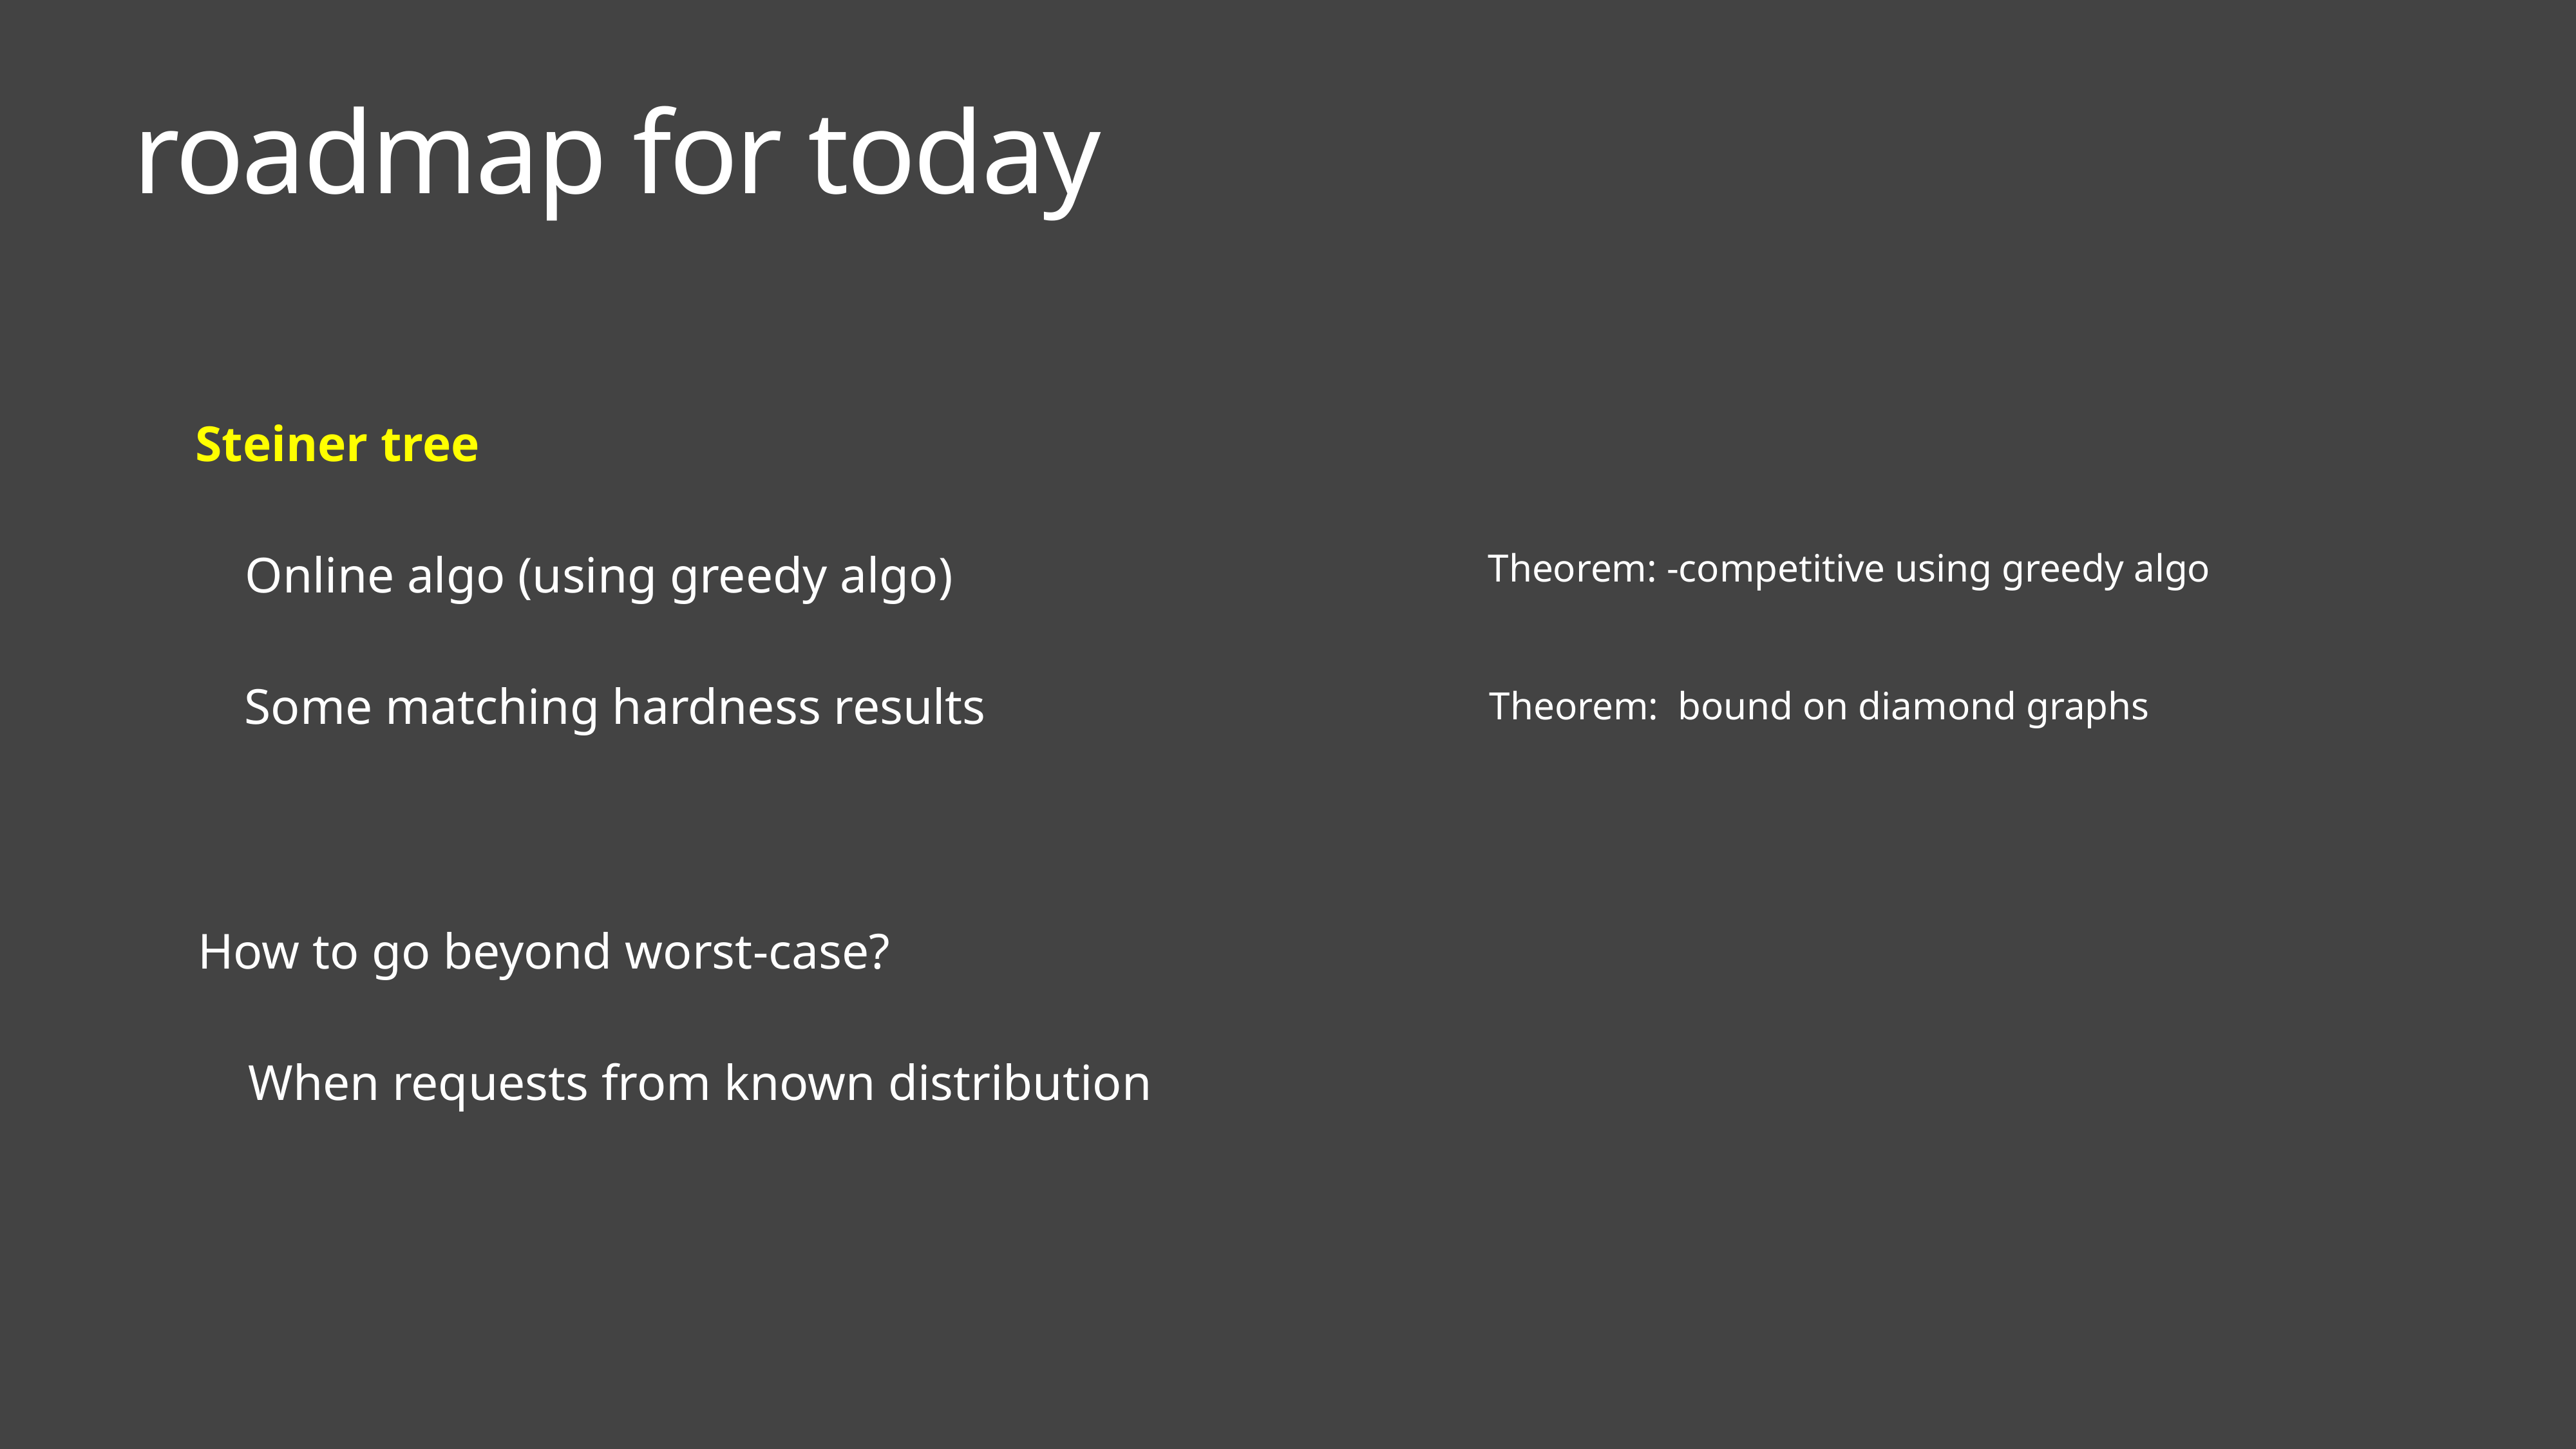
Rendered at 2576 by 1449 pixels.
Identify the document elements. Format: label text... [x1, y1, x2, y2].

text_box How to go beyond worst-case? [192, 915, 909, 984]
text_box Online algo (using greedy algo) [240, 539, 959, 608]
text_box Some matching hardness results [239, 670, 992, 739]
text_box Steiner tree [190, 408, 486, 477]
text_box When requests from known distribution [243, 1046, 1158, 1115]
title roadmap for today [127, 100, 2449, 253]
